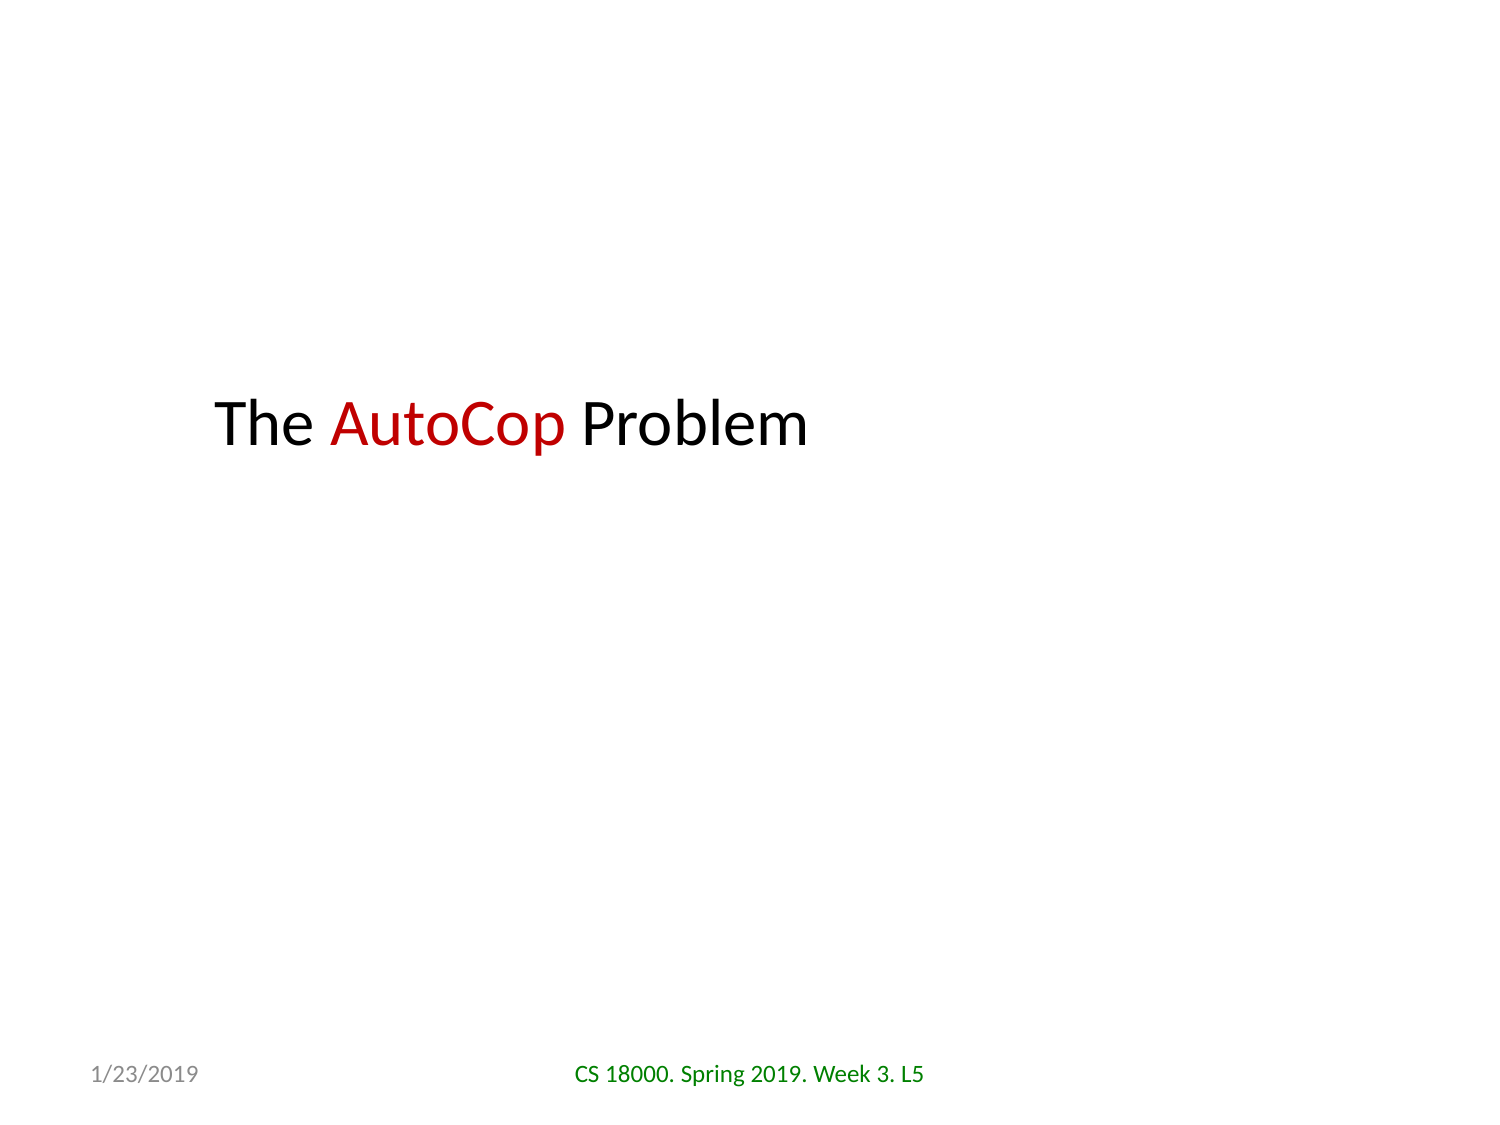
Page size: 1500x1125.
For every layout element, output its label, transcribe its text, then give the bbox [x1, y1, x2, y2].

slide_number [75, 1042, 425, 1103]
title The AutoCop Problem [199, 359, 988, 479]
footer CS 18000. Spring 2019. Week 3. L5 [512, 1042, 988, 1103]
